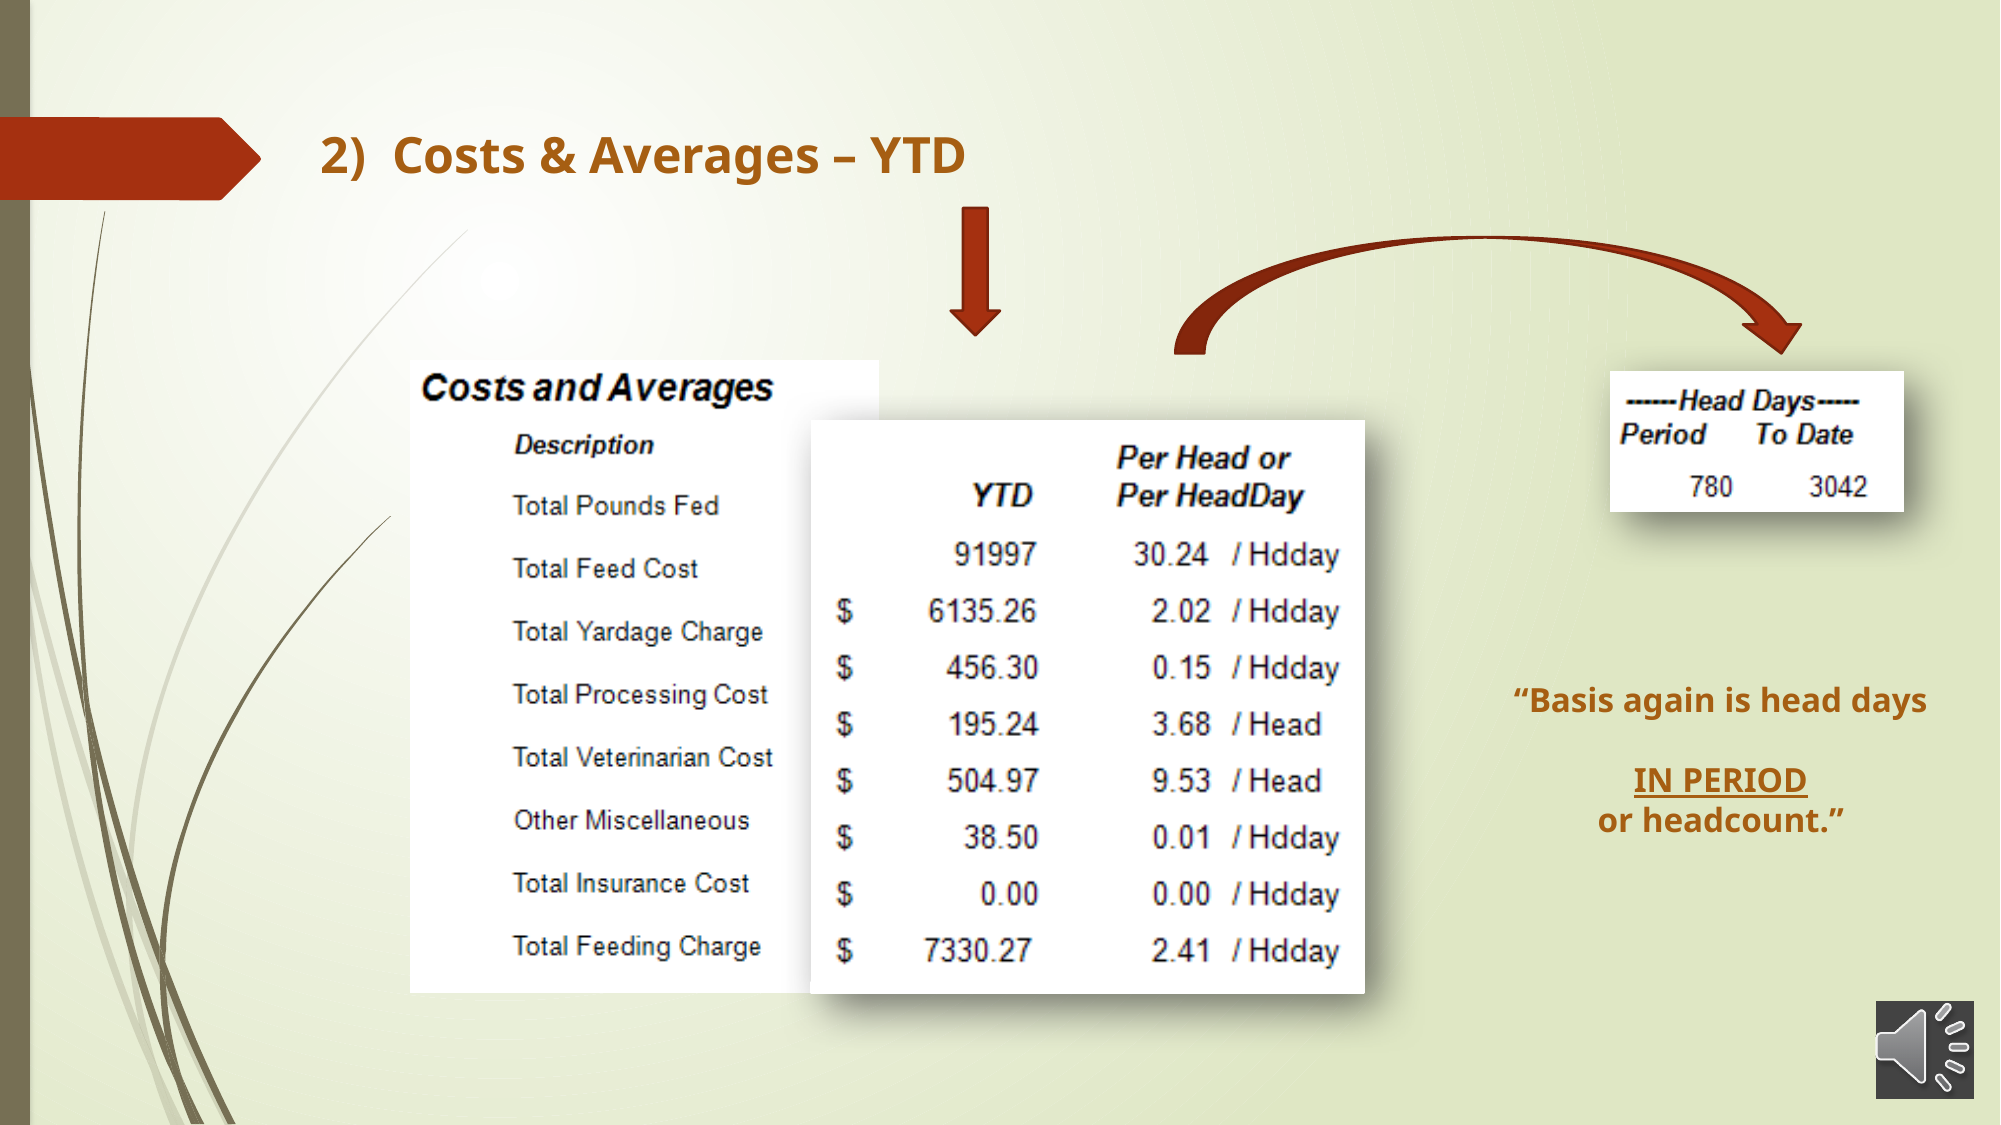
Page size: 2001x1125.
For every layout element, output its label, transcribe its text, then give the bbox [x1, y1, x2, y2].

picture [1609, 371, 1905, 513]
picture [410, 360, 1365, 993]
picture [1874, 999, 1976, 1101]
text_box “Basis again is head days IN PERIOD or headcount.” [1498, 671, 1943, 847]
text_box 2) Costs & Averages – YTD [305, 116, 984, 191]
text_box [949, 206, 1002, 337]
text_box [1174, 235, 1803, 355]
